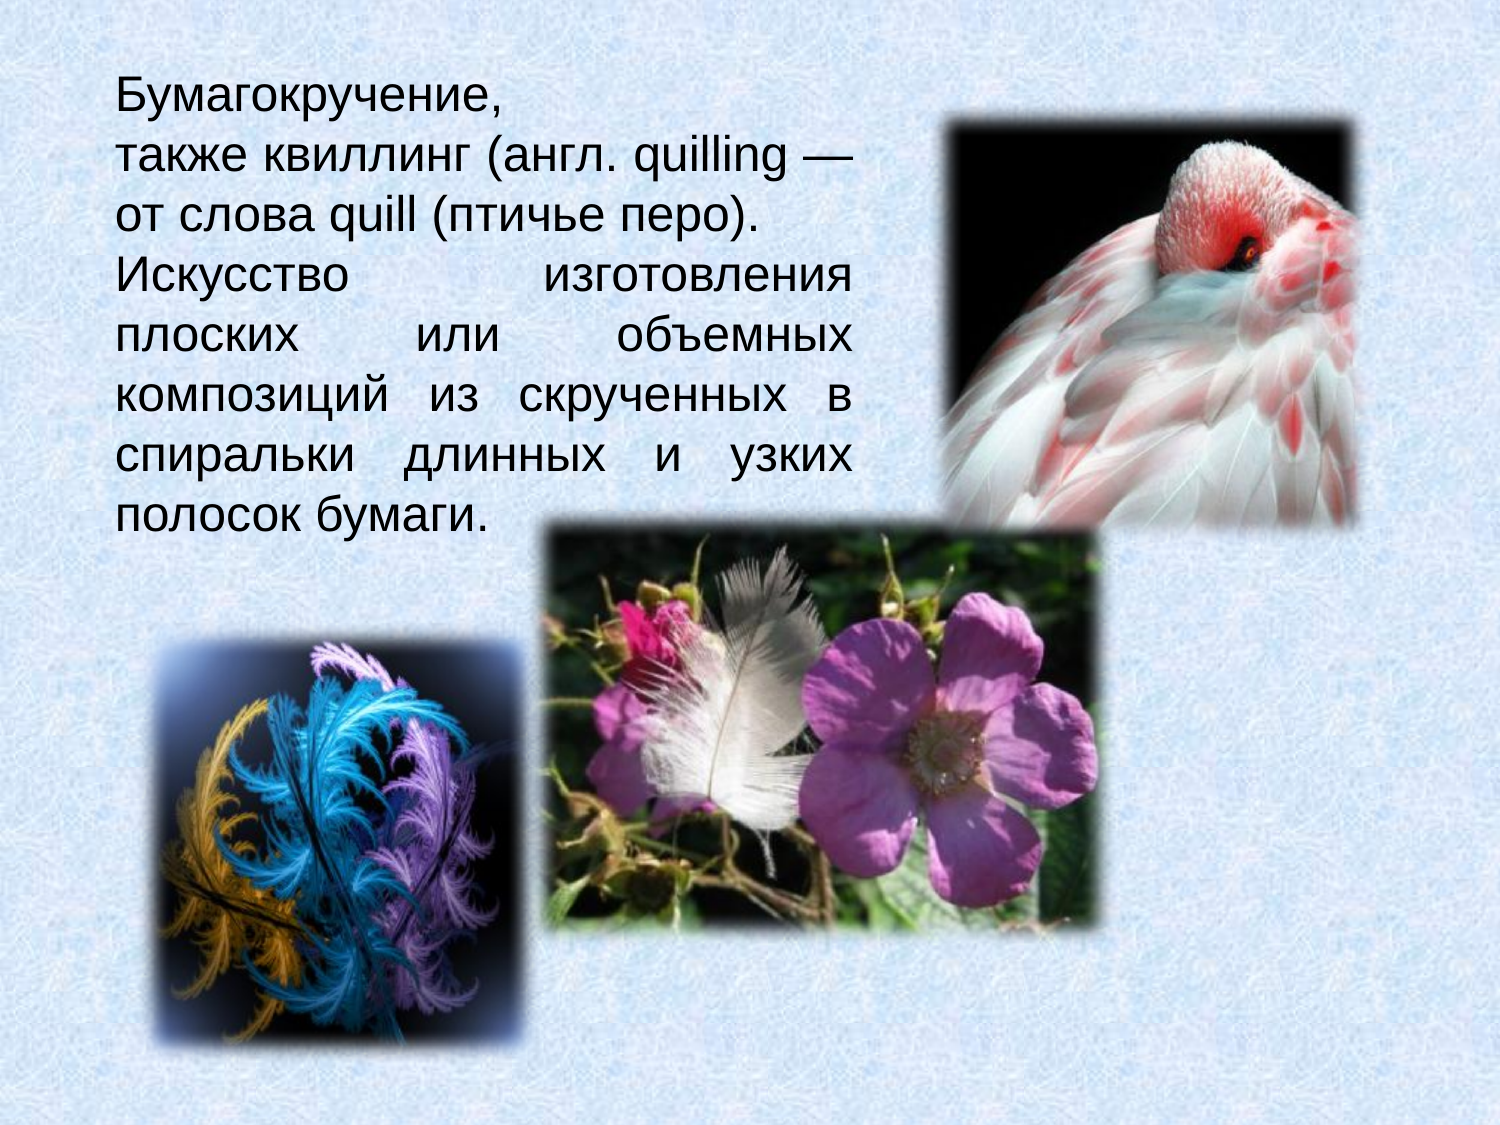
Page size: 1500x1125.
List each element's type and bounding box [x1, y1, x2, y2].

text_box [100, 54, 1371, 1065]
picture [0, 0, 1500, 1125]
